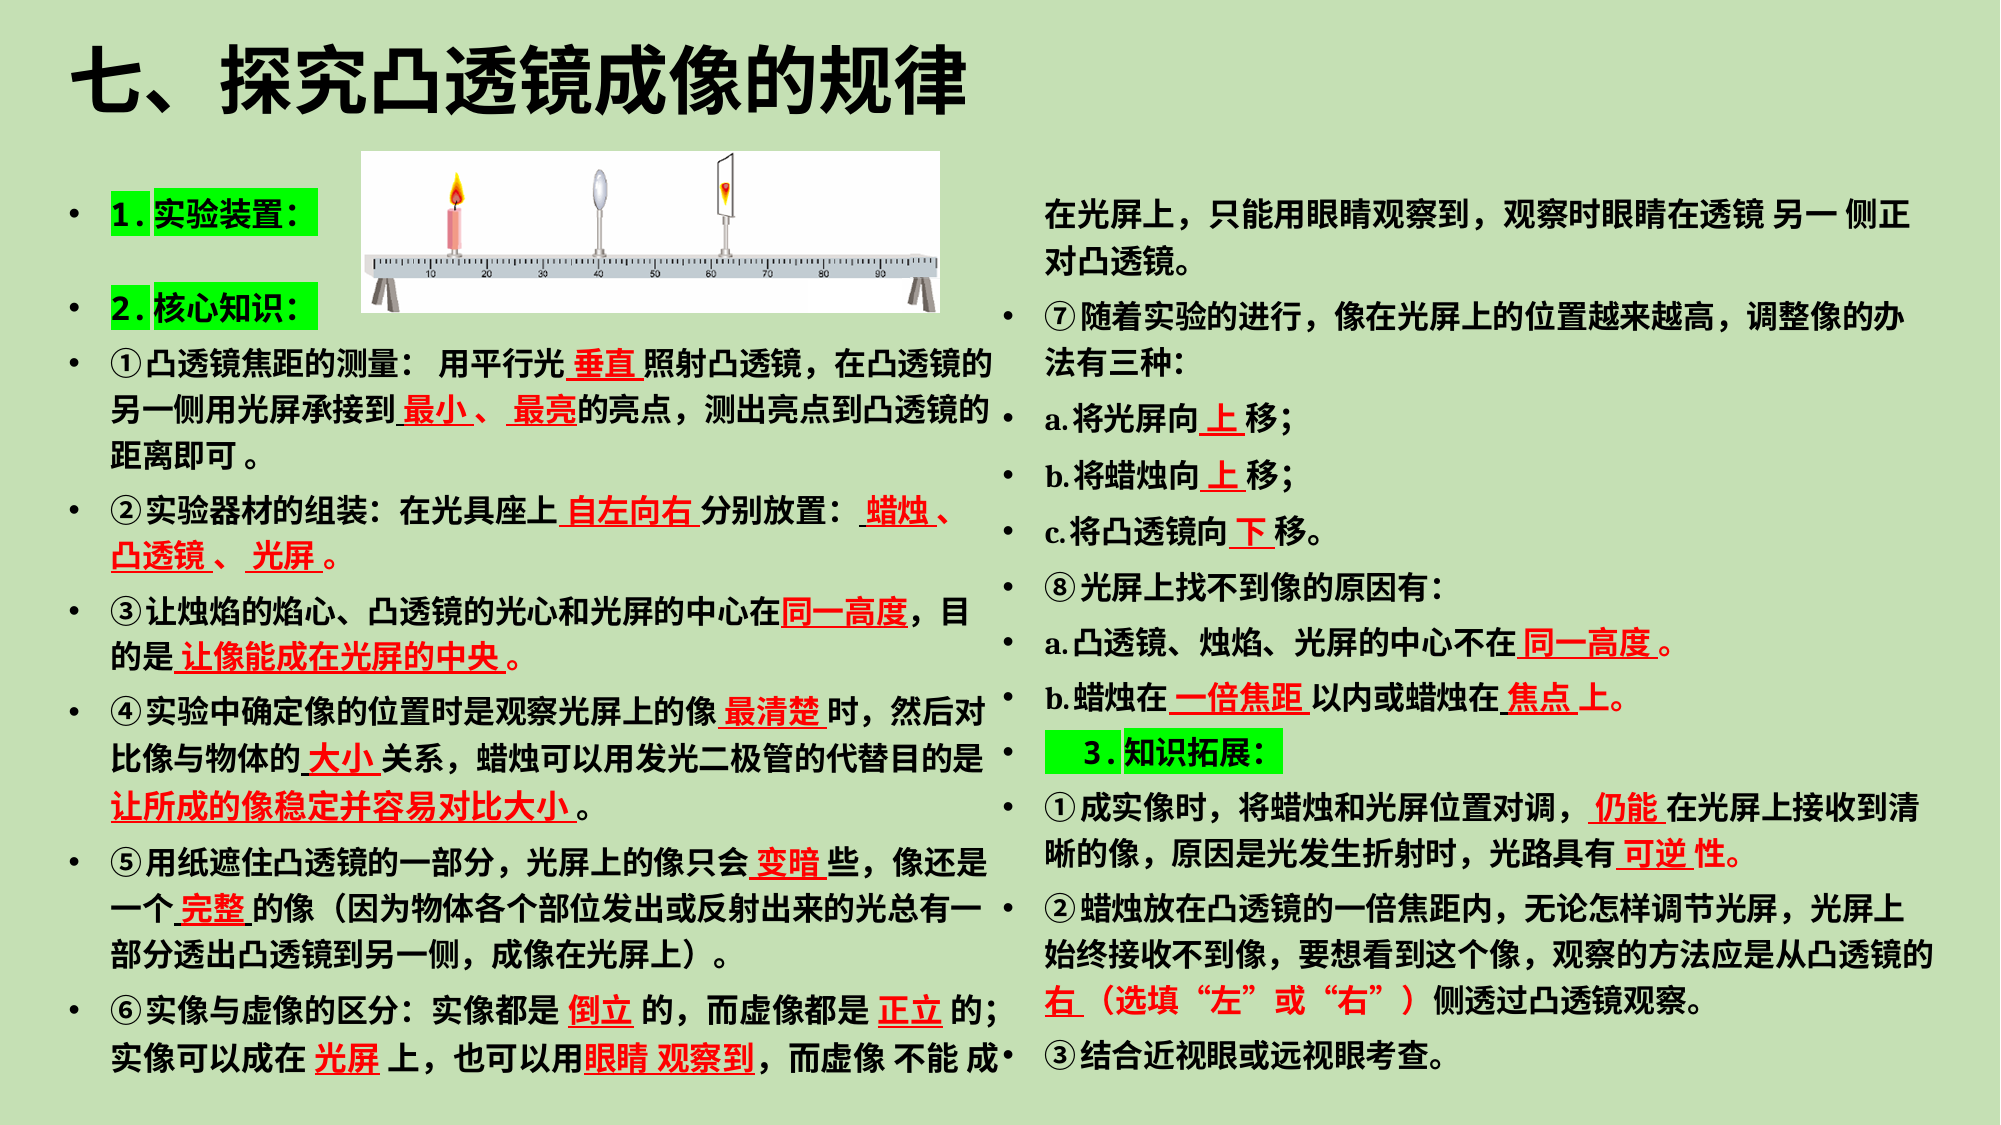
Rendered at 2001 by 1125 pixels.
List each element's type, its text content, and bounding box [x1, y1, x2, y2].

picture [361, 151, 940, 313]
title 七、探究凸透镜成像的规律 [53, 30, 1469, 138]
list 1.实验装置： 2.核心知识： ①凸透镜焦距的测量： 用平行光 垂直 照射凸透镜，在凸透镜的另一侧用光屏承接到 最小 、 最亮的亮点，测出亮点到凸透镜的距离即可 。 ②实验器材的组装：在光具座上 自左向右 分别放置： 蜡烛 、 凸透镜 、 光屏 。 ③让烛焰的焰心、凸透镜的光心和光屏的中心在同一高度，目的是 让像能成在光屏的中央 。 ④实验中确定像的位置时是观察光屏上的像 最清楚 时，然后对比像与物体的 大小 关系，蜡烛可以用发光二极管的代替目的是 让所成的像稳定并容易对比大小 。 ⑤用纸遮住凸透镜的一部分，光屏上的像只会 变暗 些，像还是一个 完整 的像（因为物体各个部位发出或反射出来的光总有一部分透出凸透镜到另一侧，成像在光屏上）。 ⑥实像与虚像的区分：实像都是 倒立 的，而虚像都是 正立 的；实像可以成在 光屏 上，也可以用眼睛 观察到，而虚像 不能 成在光屏上，只能用眼睛观察到，观察时眼睛在透镜 另一 侧正对凸透镜。 ⑦随着实验的进行，像在光屏上的位置越来越高，调整像的办法有三种： a.将光屏向 上 移； b.将蜡烛向 上 移； c.将凸透镜向 下 移。 ⑧光屏上找不到像的原因有： a.凸透镜、烛焰、光屏的中心不在 同一高度 。 b.蜡烛在 一倍焦距 以内或蜡烛在 焦点 上。 3.知识拓展： ①成实像时，将蜡烛和光屏位置对调， 仍能 在光屏上接收到清晰的像，原因是光发生折射时，光路具有 可逆 性。 ②蜡烛放在凸透镜的一倍焦距内，无论怎样调节光屏，光屏上始终接收不到像，要想看到这个像，观察的方法应是从凸透镜的 右 （选填“左”或“右”）侧透过凸透镜观察。 ③结合近视眼或远视眼考查。 [53, 177, 1952, 1095]
